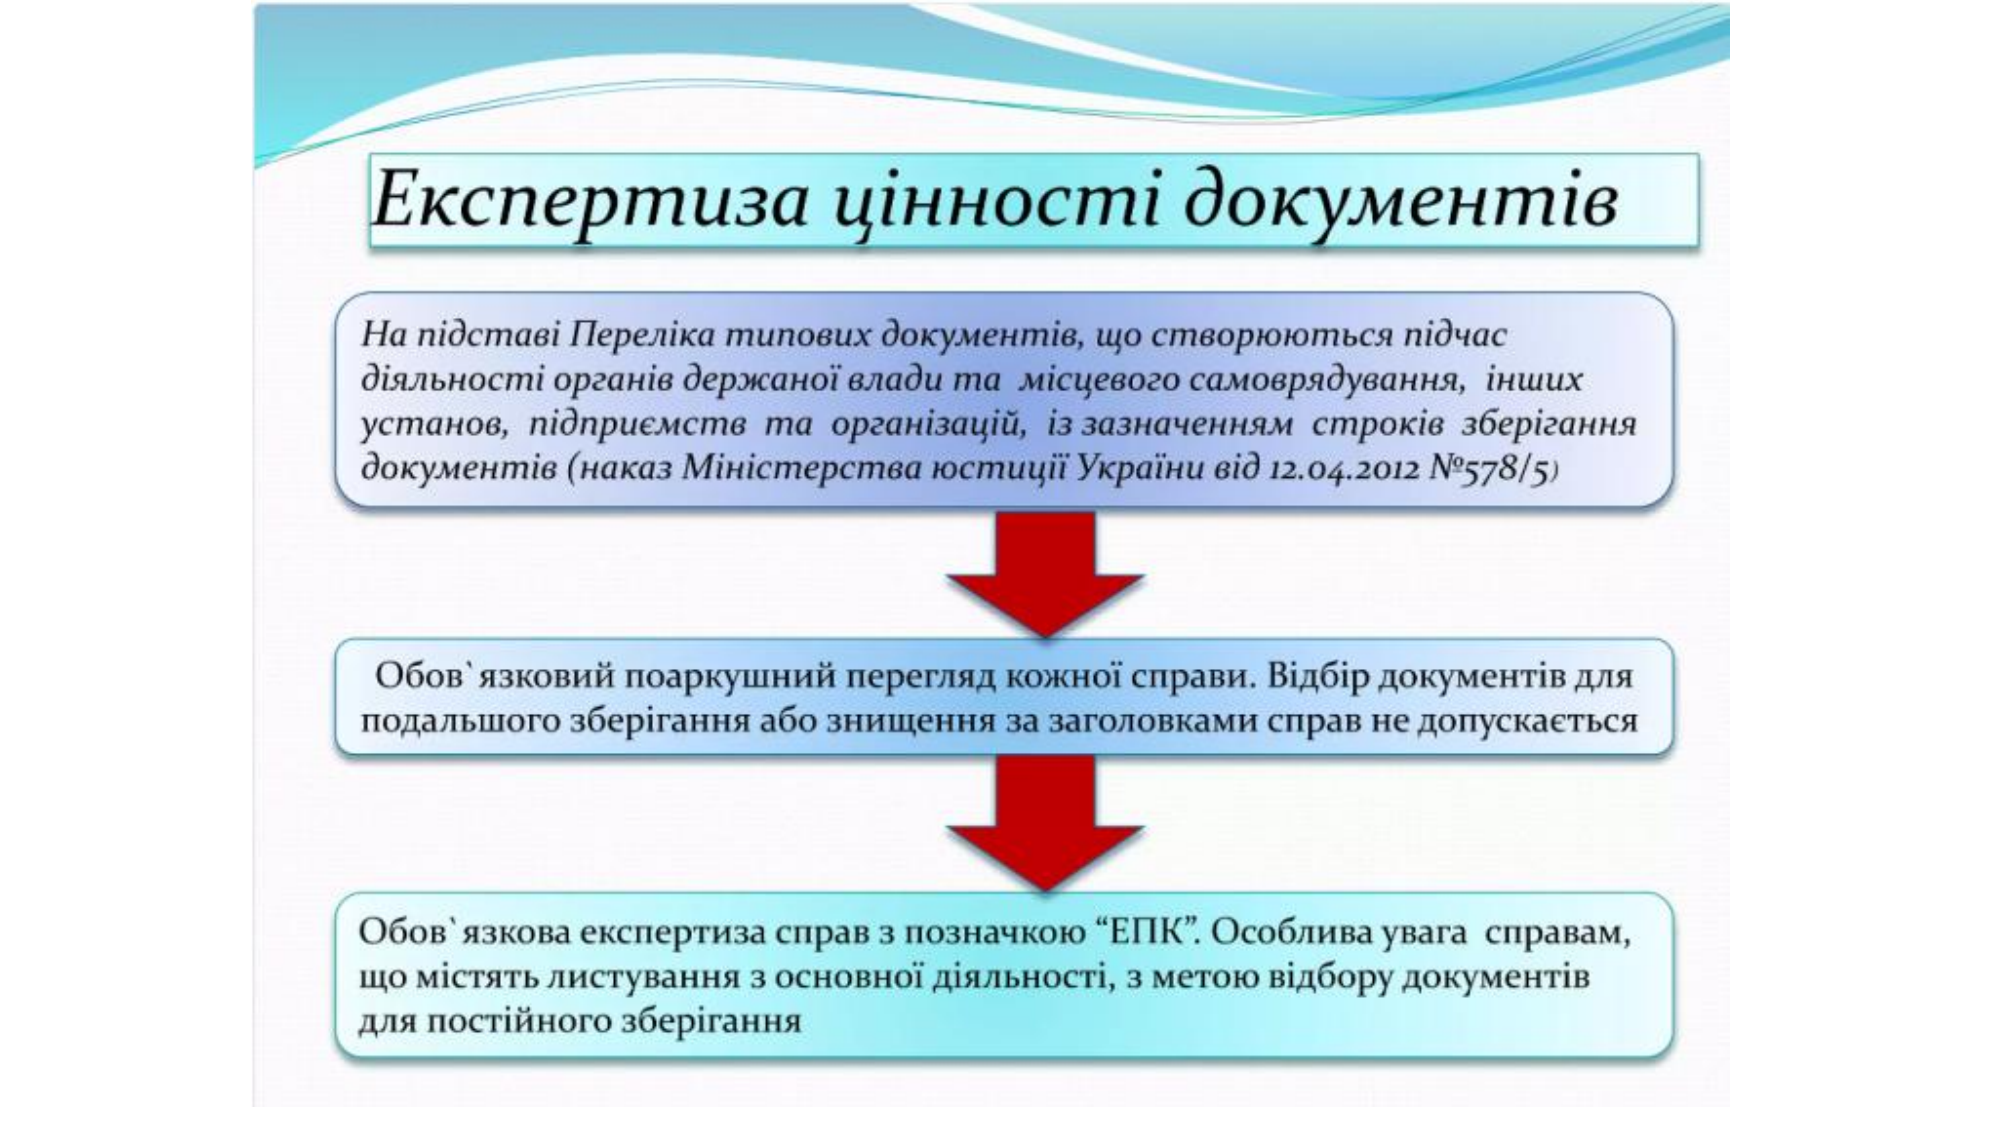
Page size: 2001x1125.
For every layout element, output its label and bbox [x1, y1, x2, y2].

picture [251, 0, 1730, 1107]
